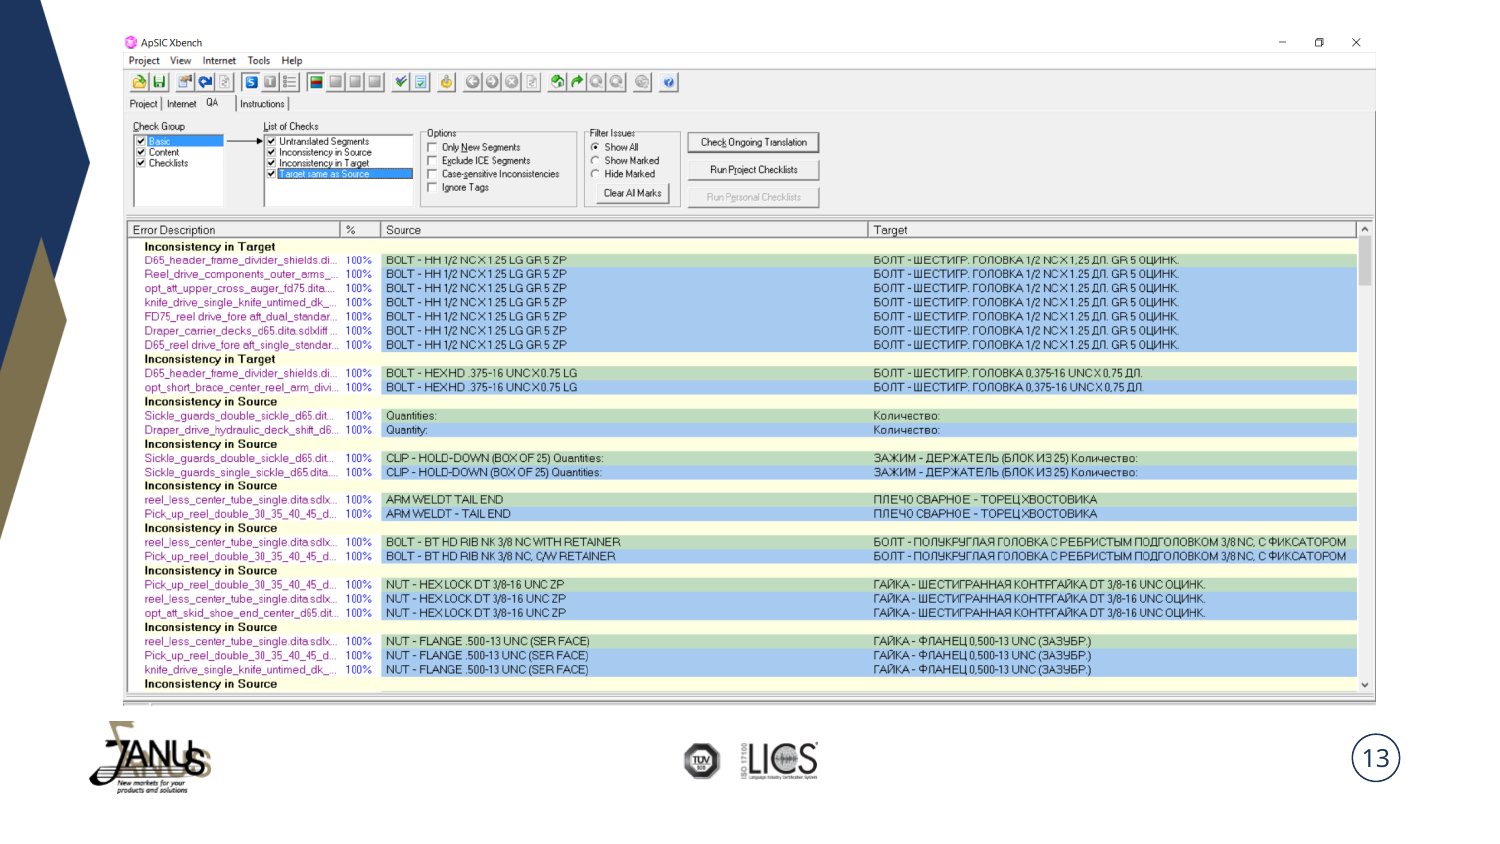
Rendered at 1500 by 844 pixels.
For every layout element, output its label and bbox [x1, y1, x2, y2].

picture [89, 721, 211, 794]
picture [679, 738, 818, 783]
picture [0, 0, 90, 540]
list [123, 33, 1377, 706]
